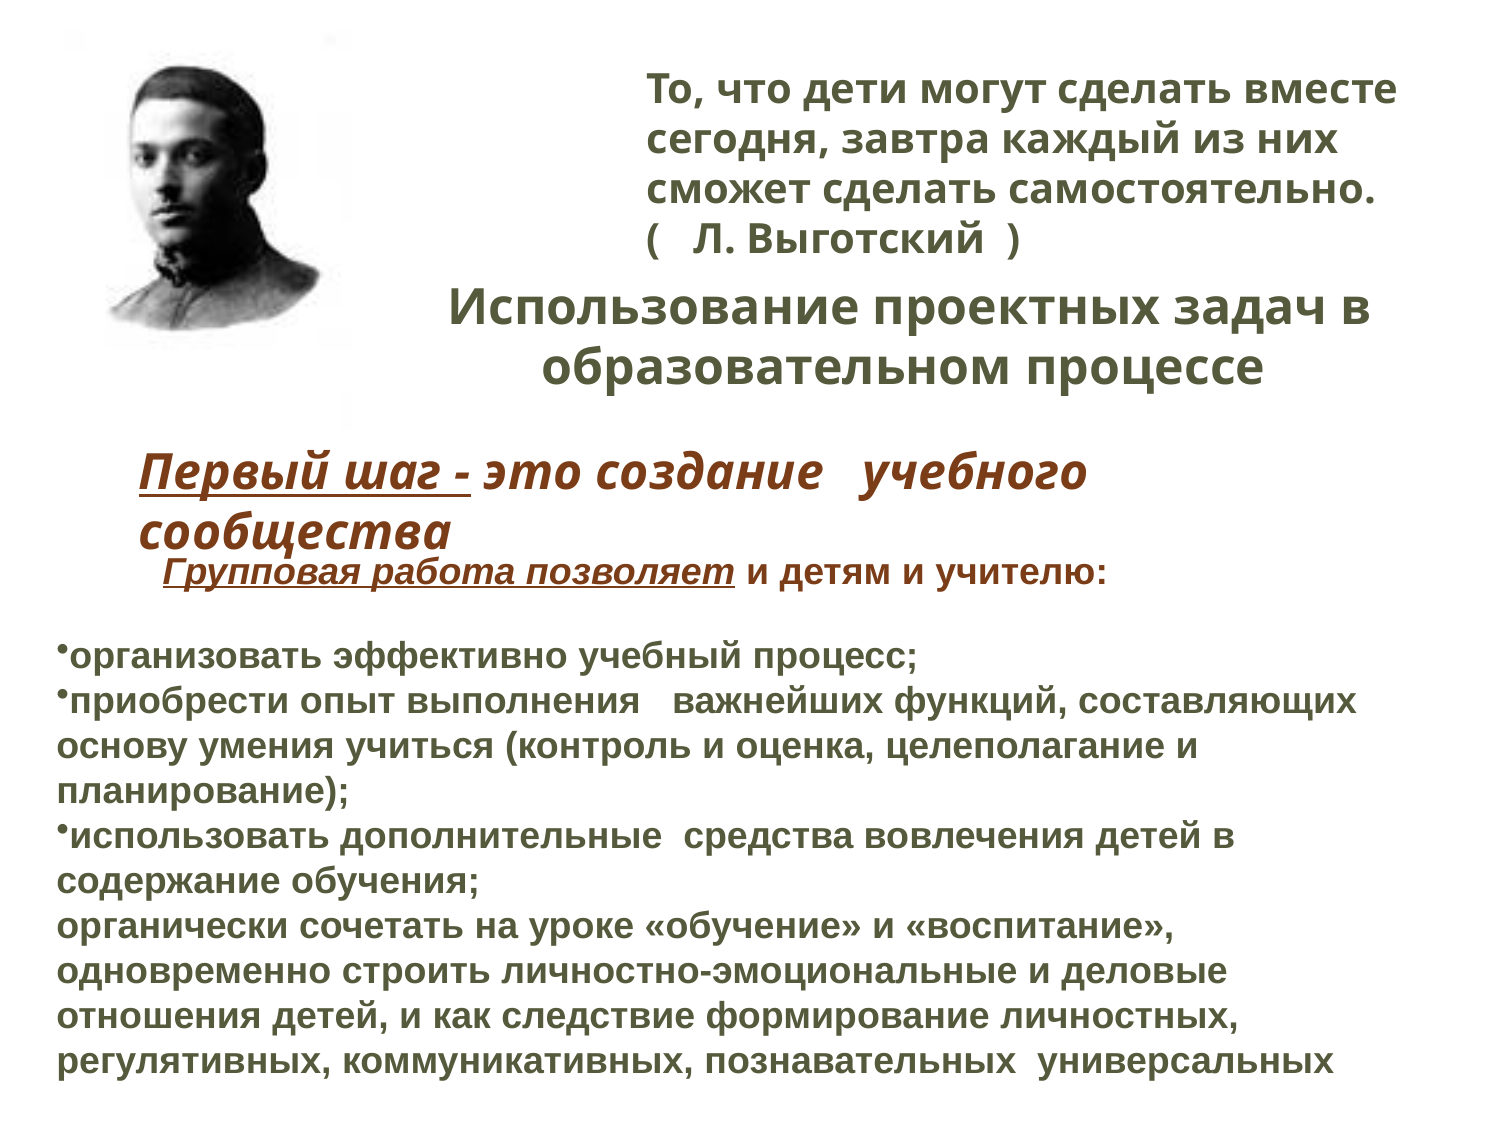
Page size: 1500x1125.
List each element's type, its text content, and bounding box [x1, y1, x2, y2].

text_box Первый шаг - это создание учебного сообщества [123, 432, 1376, 568]
text_box Групповая работа позволяет и детям и учителю: [147, 539, 1235, 600]
text_box организовать эффективно учебный процесс; приобрести опыт выполнения важнейших функций, составляющих основу умения учиться (контроль и оценка, целеполагание и планирование); использовать дополнительные средства вовлечения детей в содержание обучения; органически сочетать на уроке «обучение» и «воспитание», одновременно строить личностно-эмоциональные и деловые отношения детей, и как следствие формирование личностных, регулятивных, коммуникативных, познавательных универсальных [41, 623, 1436, 1089]
text_box То, что дети могут сделать вместе сегодня, завтра каждый из них сможет сделать самостоятельно. ( Л. Выготский ) [631, 54, 1471, 267]
picture [64, 30, 352, 430]
text_box Использование проектных задач в образовательном процессе [356, 267, 1471, 402]
